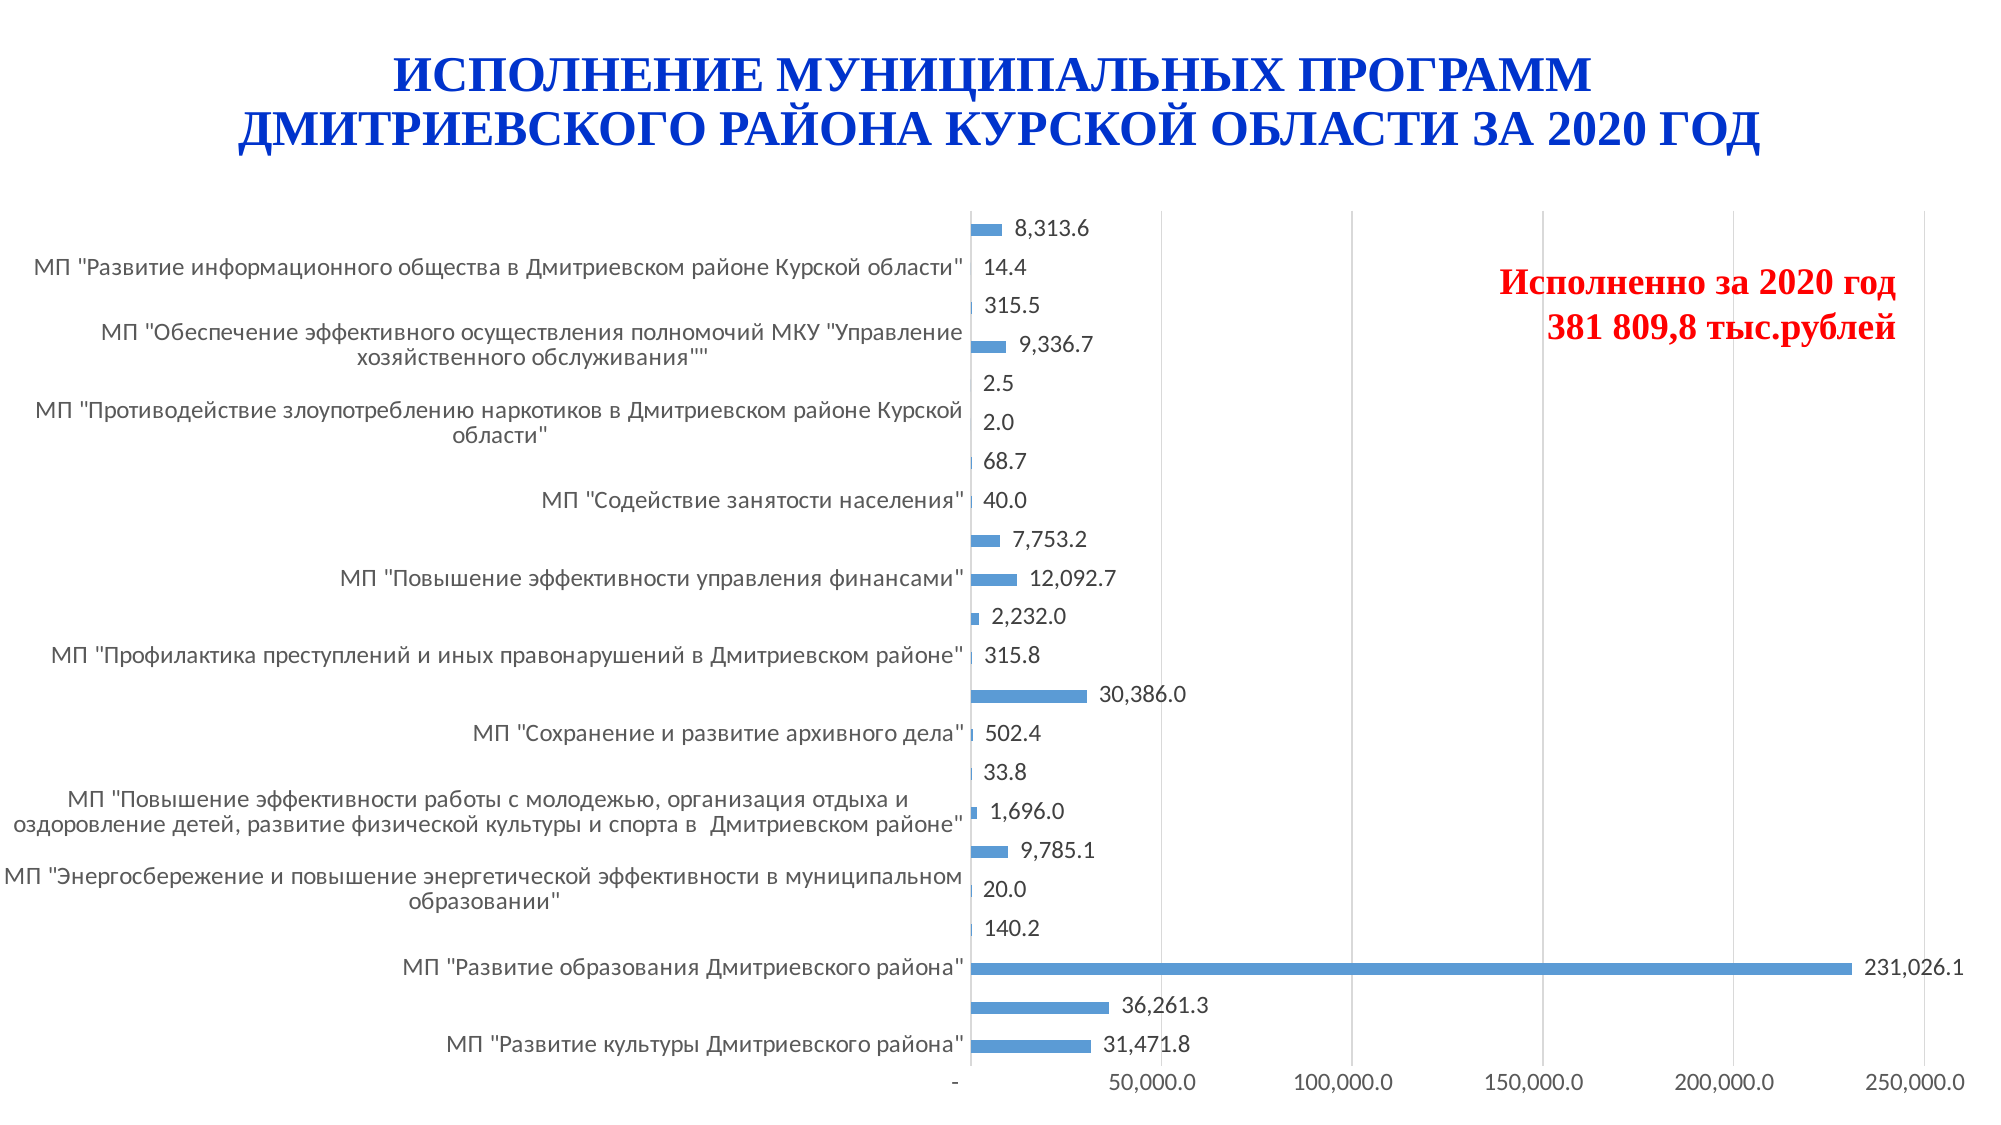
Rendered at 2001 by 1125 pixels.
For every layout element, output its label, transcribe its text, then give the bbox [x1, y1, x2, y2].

title ИСПОЛНЕНИЕ МУНИЦИПАЛЬНЫХ ПРОГРАММ ДМИТРИЕВСКОГО РАЙОНА КУРСКОЙ ОБЛАСТИ ЗА 2020 ГОД [137, 0, 1863, 184]
chart [0, 184, 2000, 1125]
